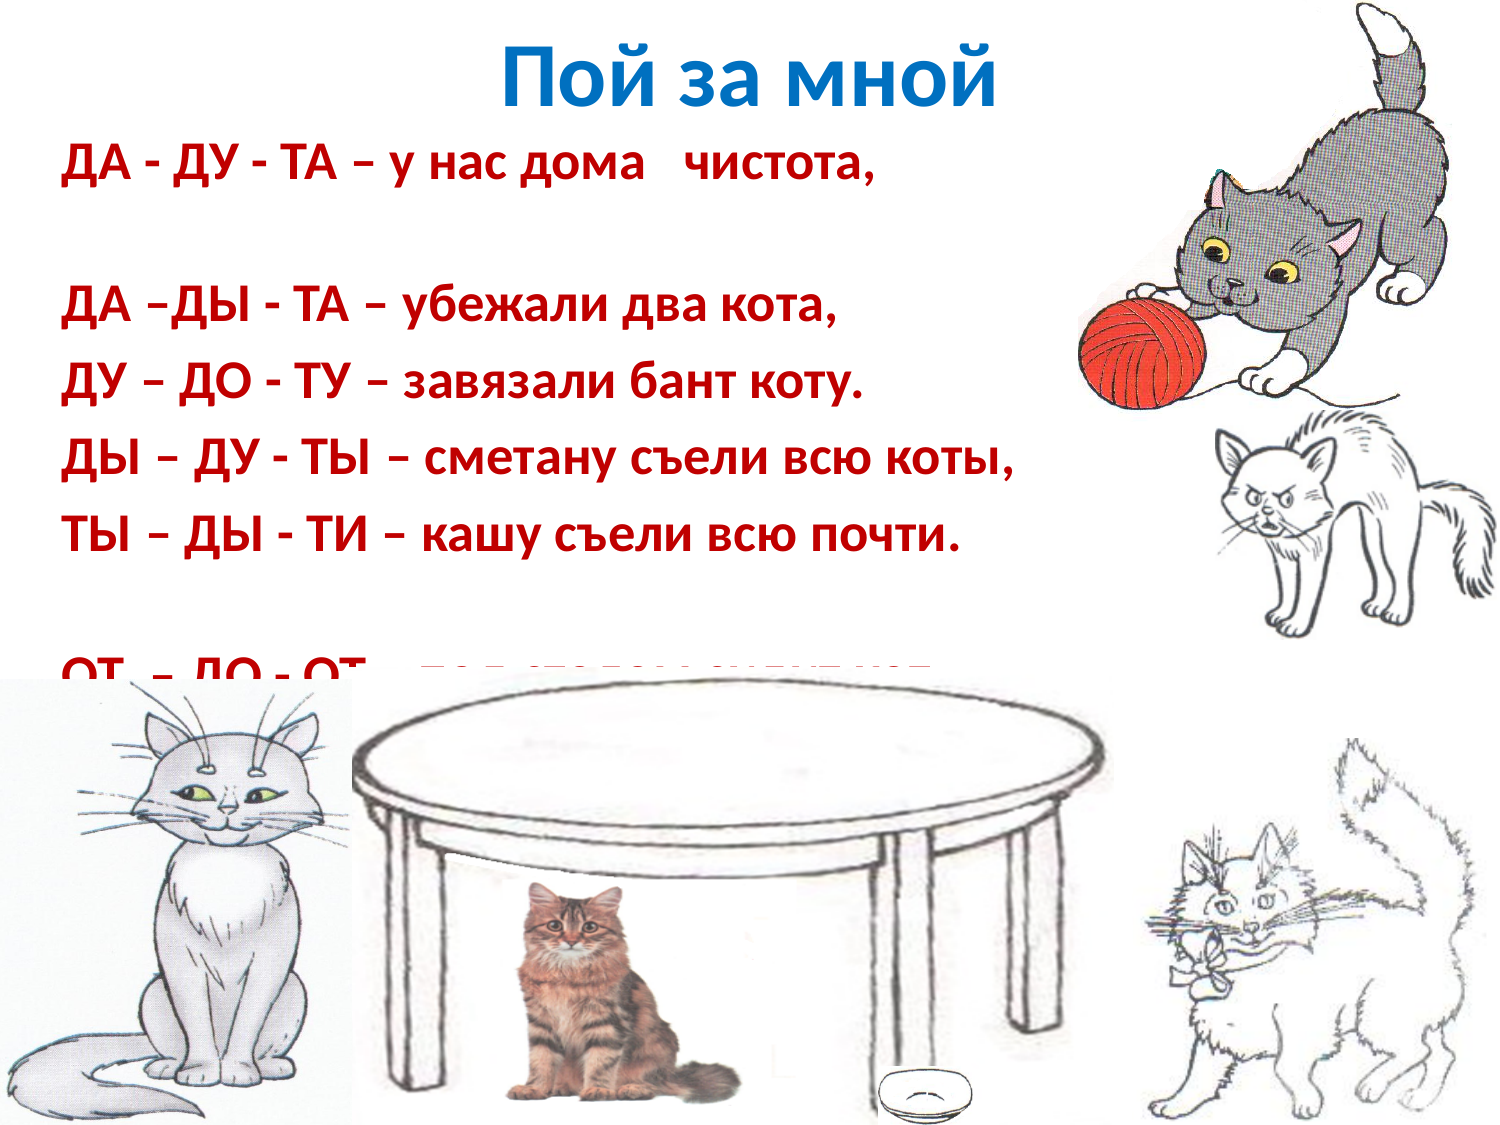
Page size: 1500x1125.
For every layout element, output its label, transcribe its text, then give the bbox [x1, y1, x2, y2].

list ДА - ДУ - ТА – у нас дома чистота, ДА –ДЫ - ТА – убежали два кота, ДУ – ДО - ТУ – завязали бант коту. ДЫ – ДУ - ТЫ – сметану съели всю коты, ТЫ – ДЫ - ТИ – кашу съели всю почти. ОТ – ДО - ОТ – под столом сидит кот. [46, 117, 1425, 739]
picture [1077, 0, 1500, 641]
picture [1132, 737, 1500, 1125]
title Пой за мной [75, 0, 1075, 117]
picture [0, 667, 1114, 1125]
